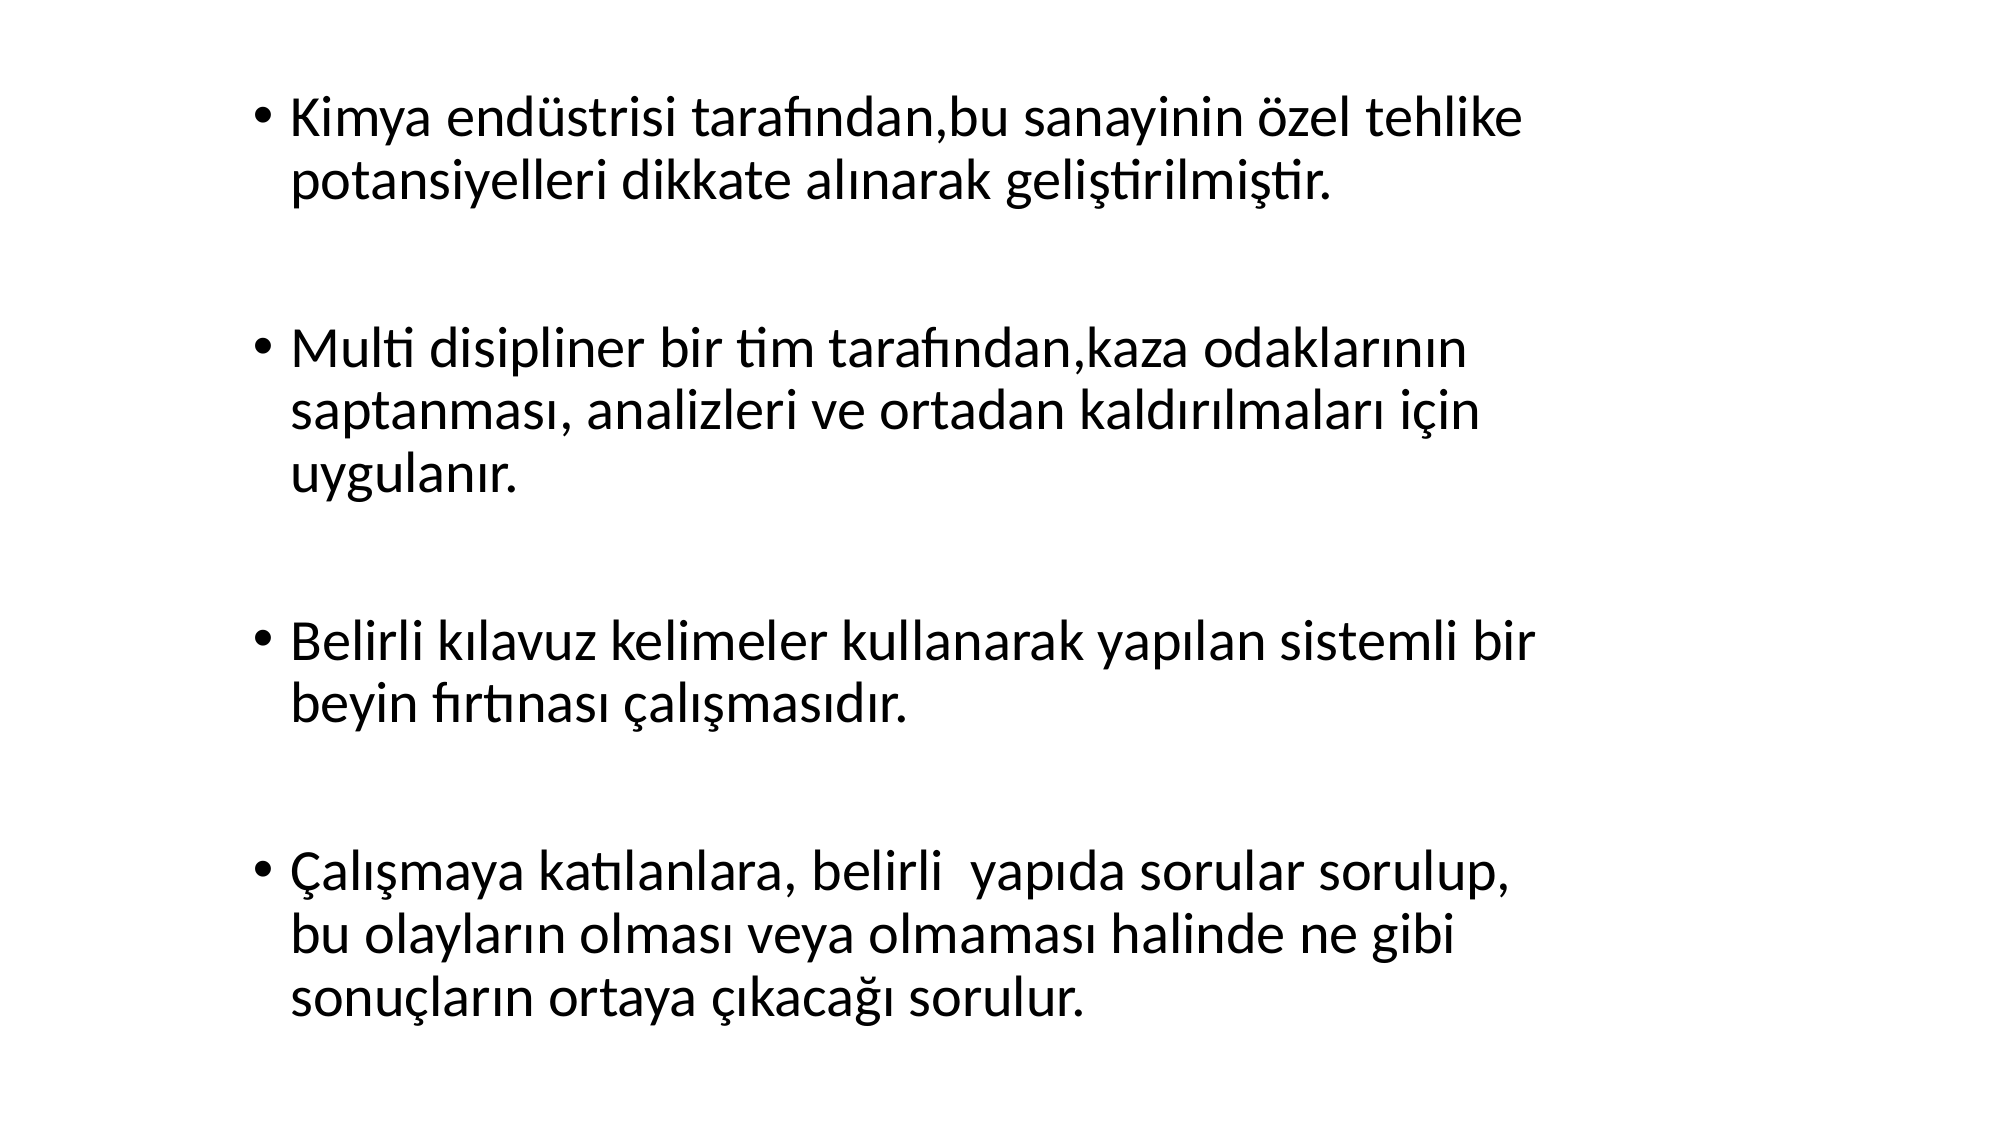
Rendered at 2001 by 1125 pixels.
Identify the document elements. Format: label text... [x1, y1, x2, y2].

list Kimya endüstrisi tarafından,bu sanayinin özel tehlike potansiyelleri dikkate alınarak geliştirilmiştir. Multi disipliner bir tim tarafından,kaza odaklarının saptanması, analizleri ve ortadan kaldırılmaları için uygulanır. Belirli kılavuz kelimeler kullanarak yapılan sistemli bir beyin fırtınası çalışmasıdır. Çalışmaya katılanlara, belirli yapıda sorular sorulup, bu olayların olması veya olmaması halinde ne gibi sonuçların ortaya çıkacağı sorulur. [237, 79, 1578, 1092]
